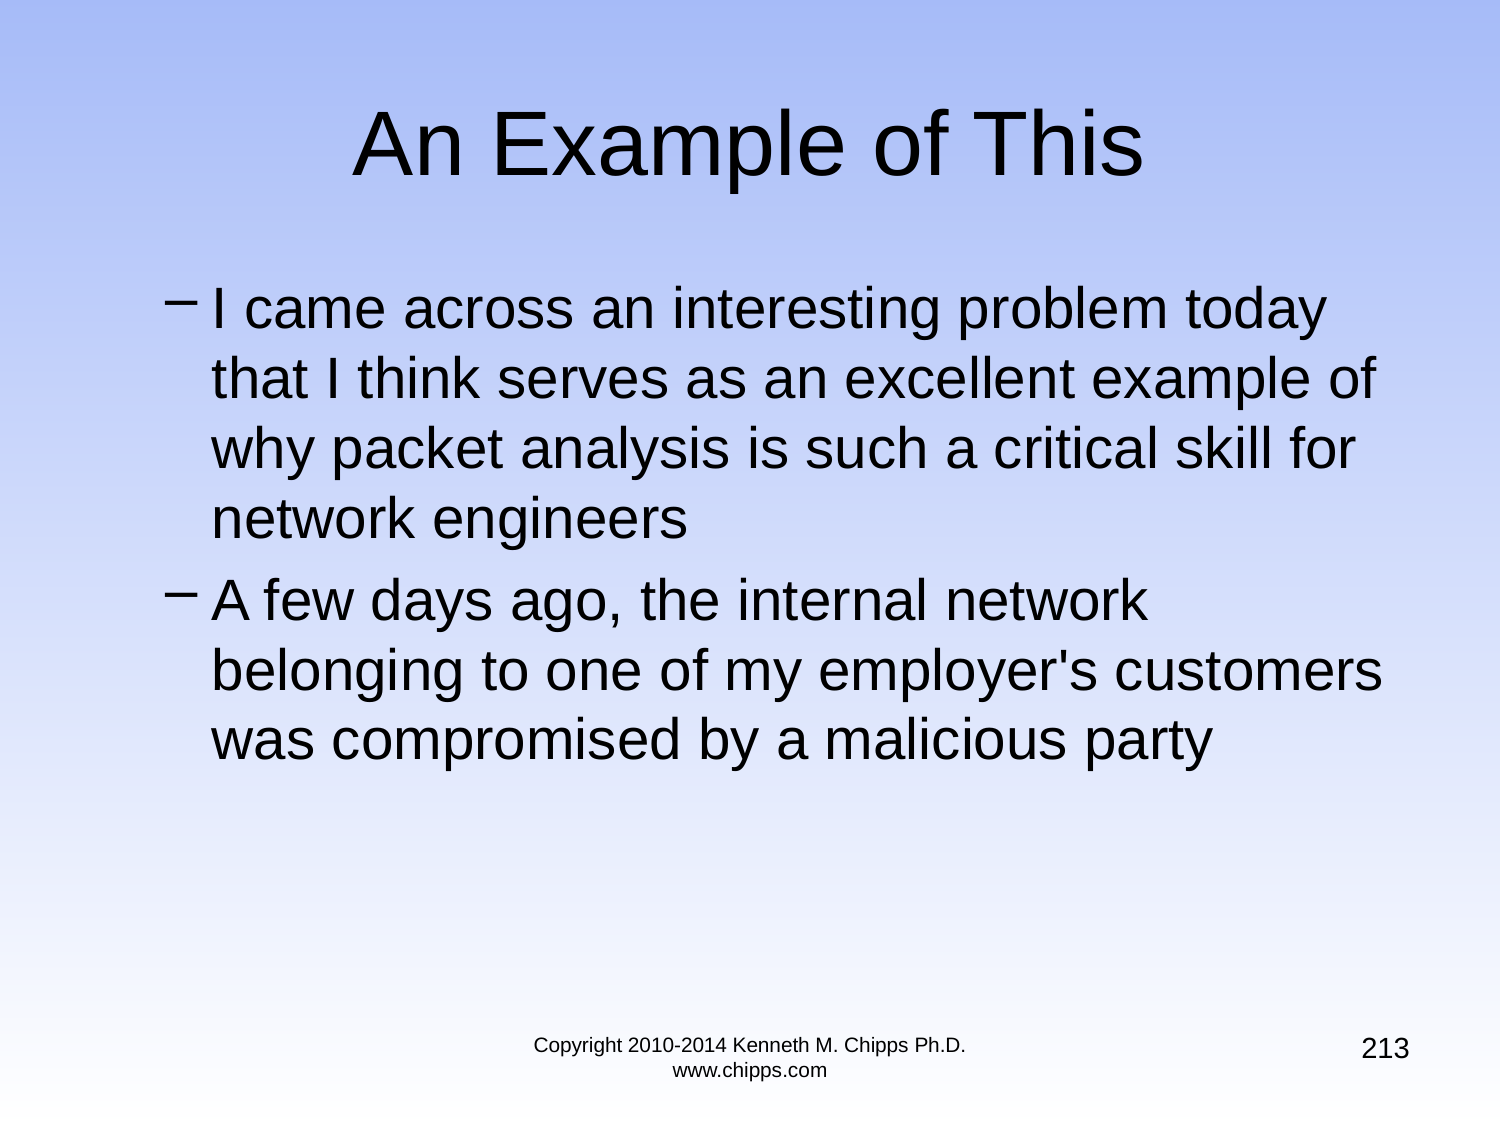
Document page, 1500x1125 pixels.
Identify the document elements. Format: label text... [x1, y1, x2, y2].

title Lab [1425, 114, 1500, 118]
slide_number 213 [1074, 1021, 1426, 1101]
title Lab [0, 114, 75, 118]
footer Copyright 2010-2014 Kenneth M. Chipps Ph.D. www.chipps.com [449, 1024, 1051, 1103]
title An Example of This [75, 45, 1425, 233]
list I came across an interesting problem today that I think serves as an excellent example of why packet analysis is such a critical skill for network engineers A few days ago, the internal network belonging to one of my employer's customers was compromised by a malicious party [75, 262, 1425, 1005]
